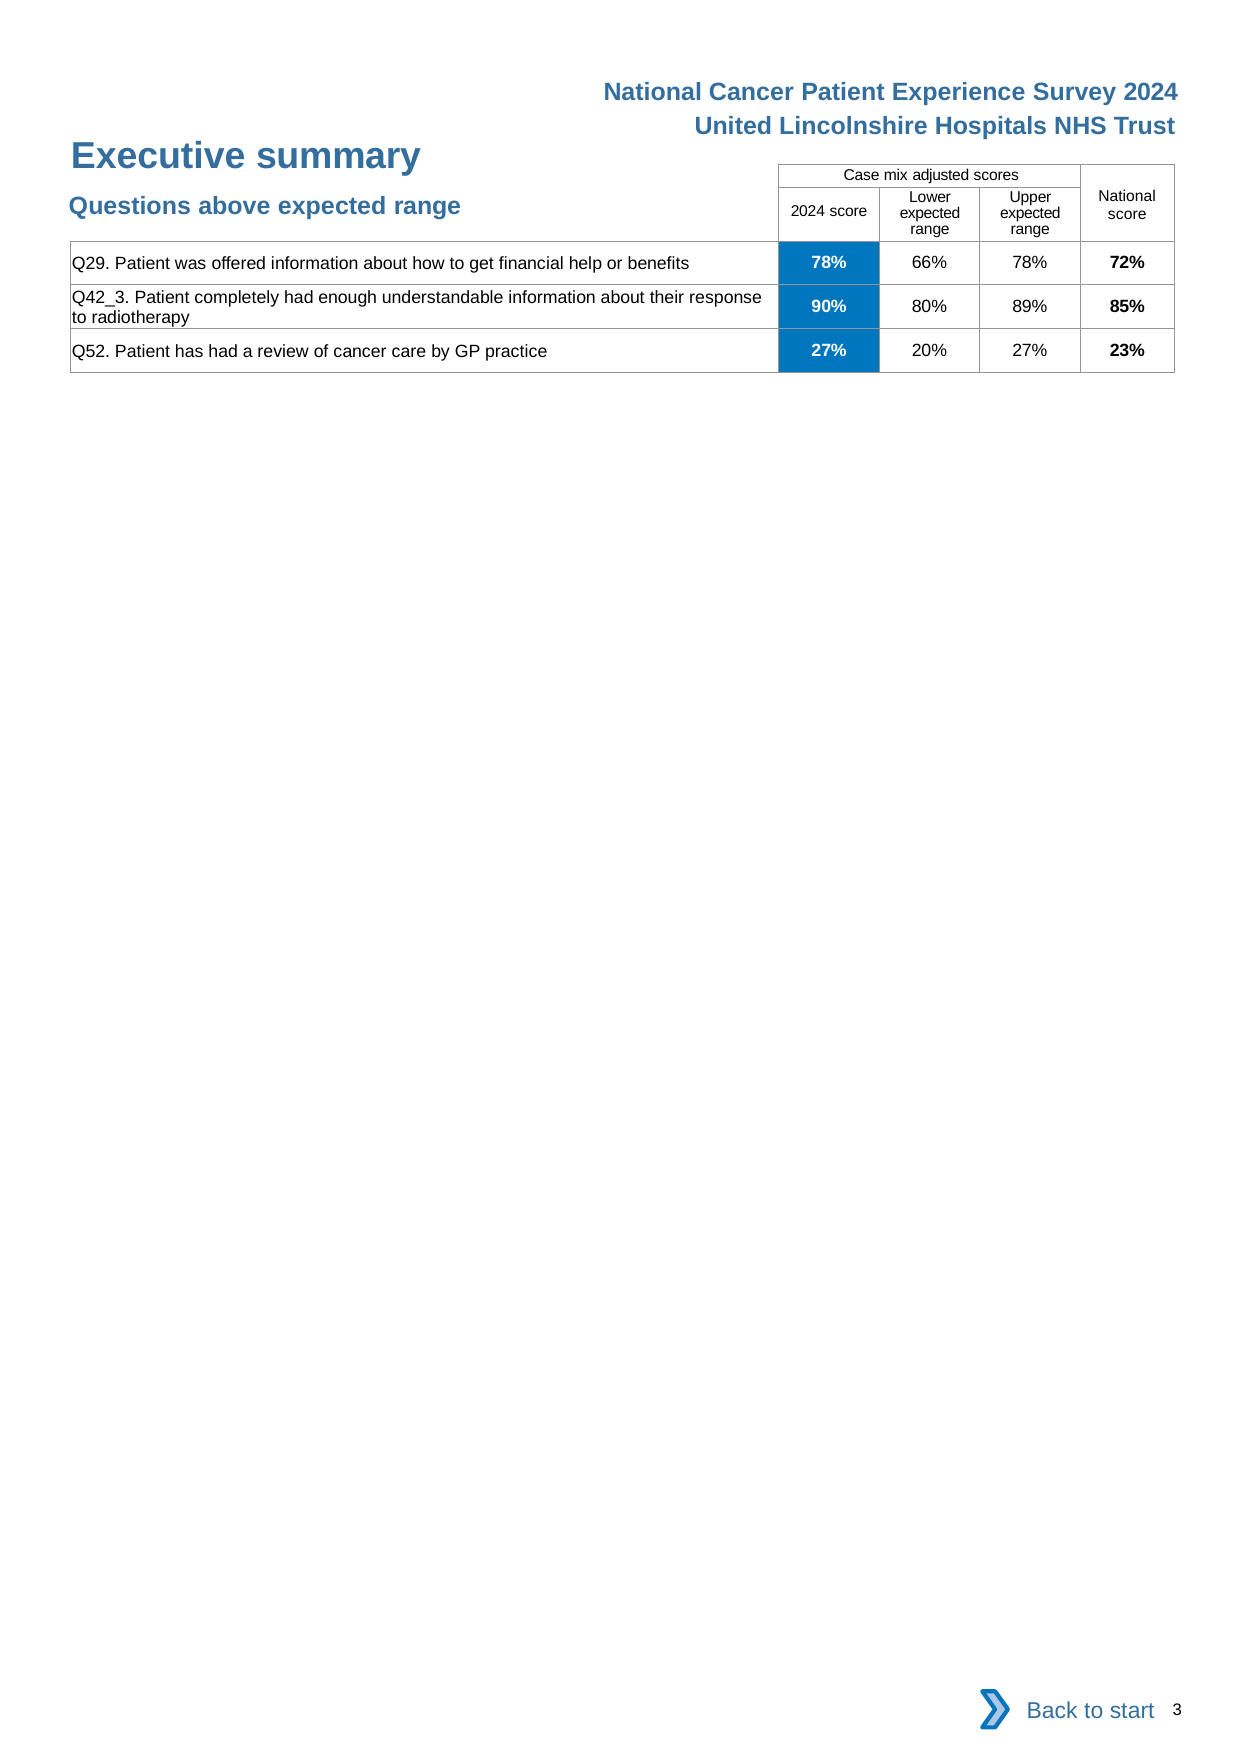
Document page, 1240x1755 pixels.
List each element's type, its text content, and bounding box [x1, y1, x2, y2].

title Executive summary [68, 220, 465, 425]
table_cell Q52. Patient has had a review of cancer care by GP practice [71, 329, 778, 372]
table_cell 23% [1081, 329, 1174, 372]
slide_number 3 [1176, 1699, 1234, 1720]
table_cell 66% [880, 242, 979, 284]
table_cell 89% [980, 285, 1080, 328]
text_box National Cancer Patient Experience Survey 2024 [588, 68, 1194, 113]
table_header National score [1081, 165, 1174, 241]
table_cell 27% [779, 329, 879, 372]
table_cell Q29. Patient was offered information about how to get financial help or benefits [71, 242, 778, 284]
table_cell 20% [880, 329, 979, 372]
table_cell 78% [980, 242, 1080, 284]
table_cell Q42_3. Patient completely had enough understandable information about their response to radiotherapy [71, 285, 778, 328]
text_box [981, 1677, 1170, 1741]
title Executive summary [68, 131, 465, 189]
table_header Case mix adjusted scores [779, 165, 1080, 187]
table_cell Lower expected range [880, 188, 979, 241]
table_cell 72% [1081, 242, 1174, 284]
table_cell 2024 score [779, 188, 879, 241]
table_cell 80% [880, 285, 979, 328]
table_cell 90% [779, 285, 879, 328]
table_cell 78% [779, 242, 879, 284]
text_box United Lincolnshire Hospitals NHS Trust [679, 113, 1191, 147]
table_header [70, 165, 778, 241]
table_cell 85% [1081, 285, 1174, 328]
table_cell Upper expected range [980, 188, 1080, 241]
table_cell 27% [980, 329, 1080, 372]
